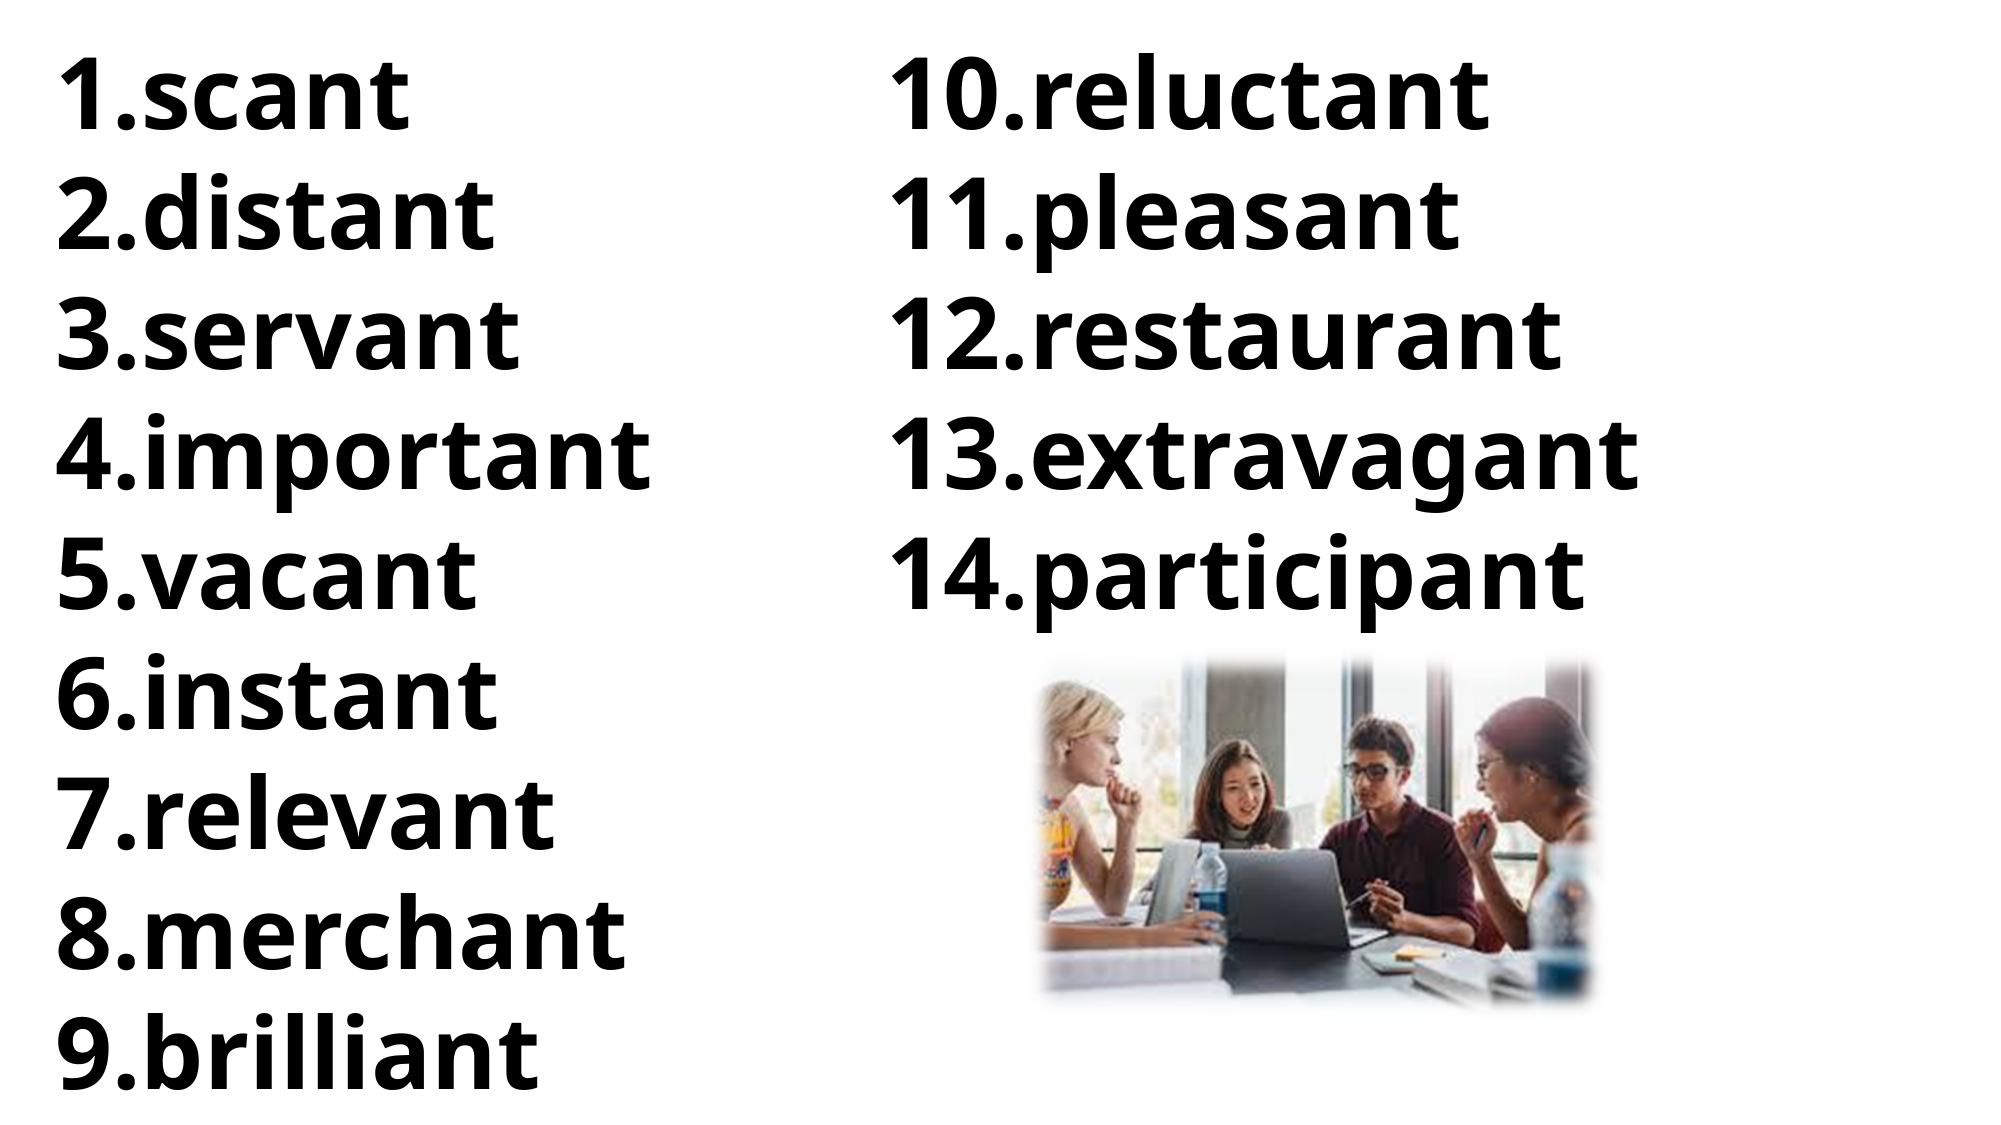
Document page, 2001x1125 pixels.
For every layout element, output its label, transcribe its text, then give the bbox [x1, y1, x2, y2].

picture [1025, 646, 1610, 1020]
text_box 10.reluctant 11.pleasant 12.restaurant 13.extravagant 14.participant [871, 22, 1960, 682]
text_box scant distant servant important vacant instant 7.relevant 8.merchant 9.brilliant [40, 22, 892, 1125]
